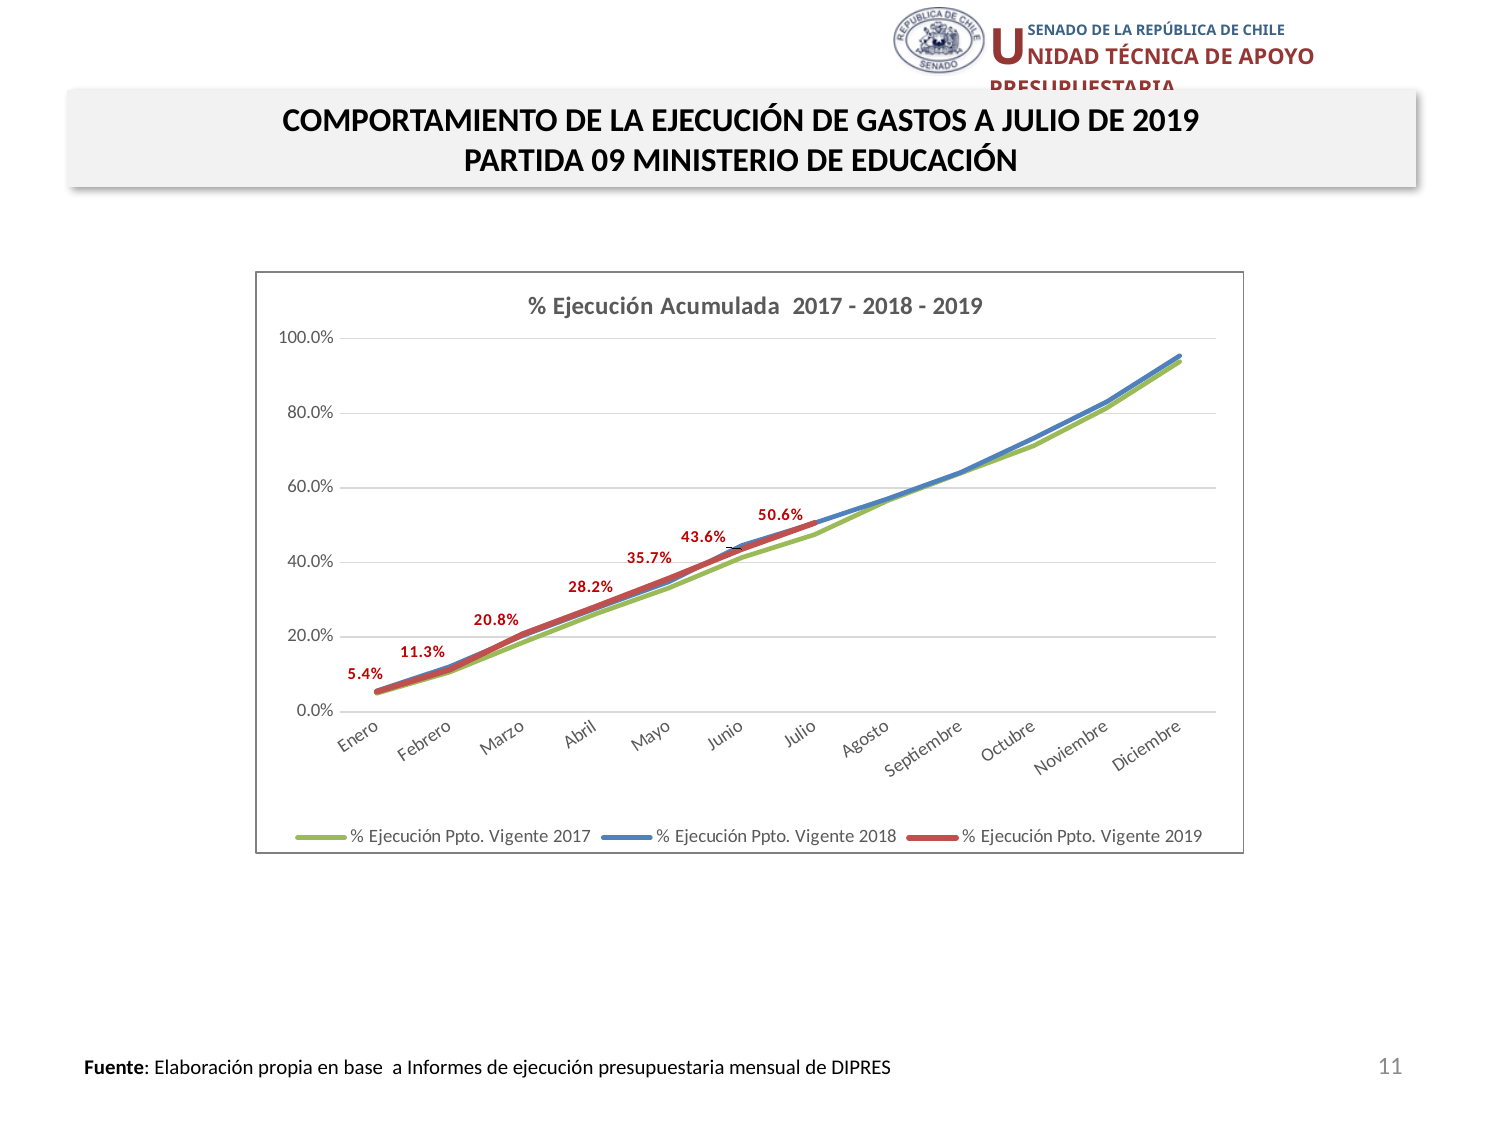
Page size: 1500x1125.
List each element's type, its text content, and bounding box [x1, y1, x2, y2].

chart [255, 270, 1245, 855]
picture [893, 7, 987, 76]
slide_number 11 [1067, 1035, 1418, 1095]
text_box COMPORTAMIENTO DE LA EJECUCIÓN DE GASTOS A JULIO DE 2019 PARTIDA 09 MINISTERIO DE EDUCACIÓN [67, 90, 1415, 187]
